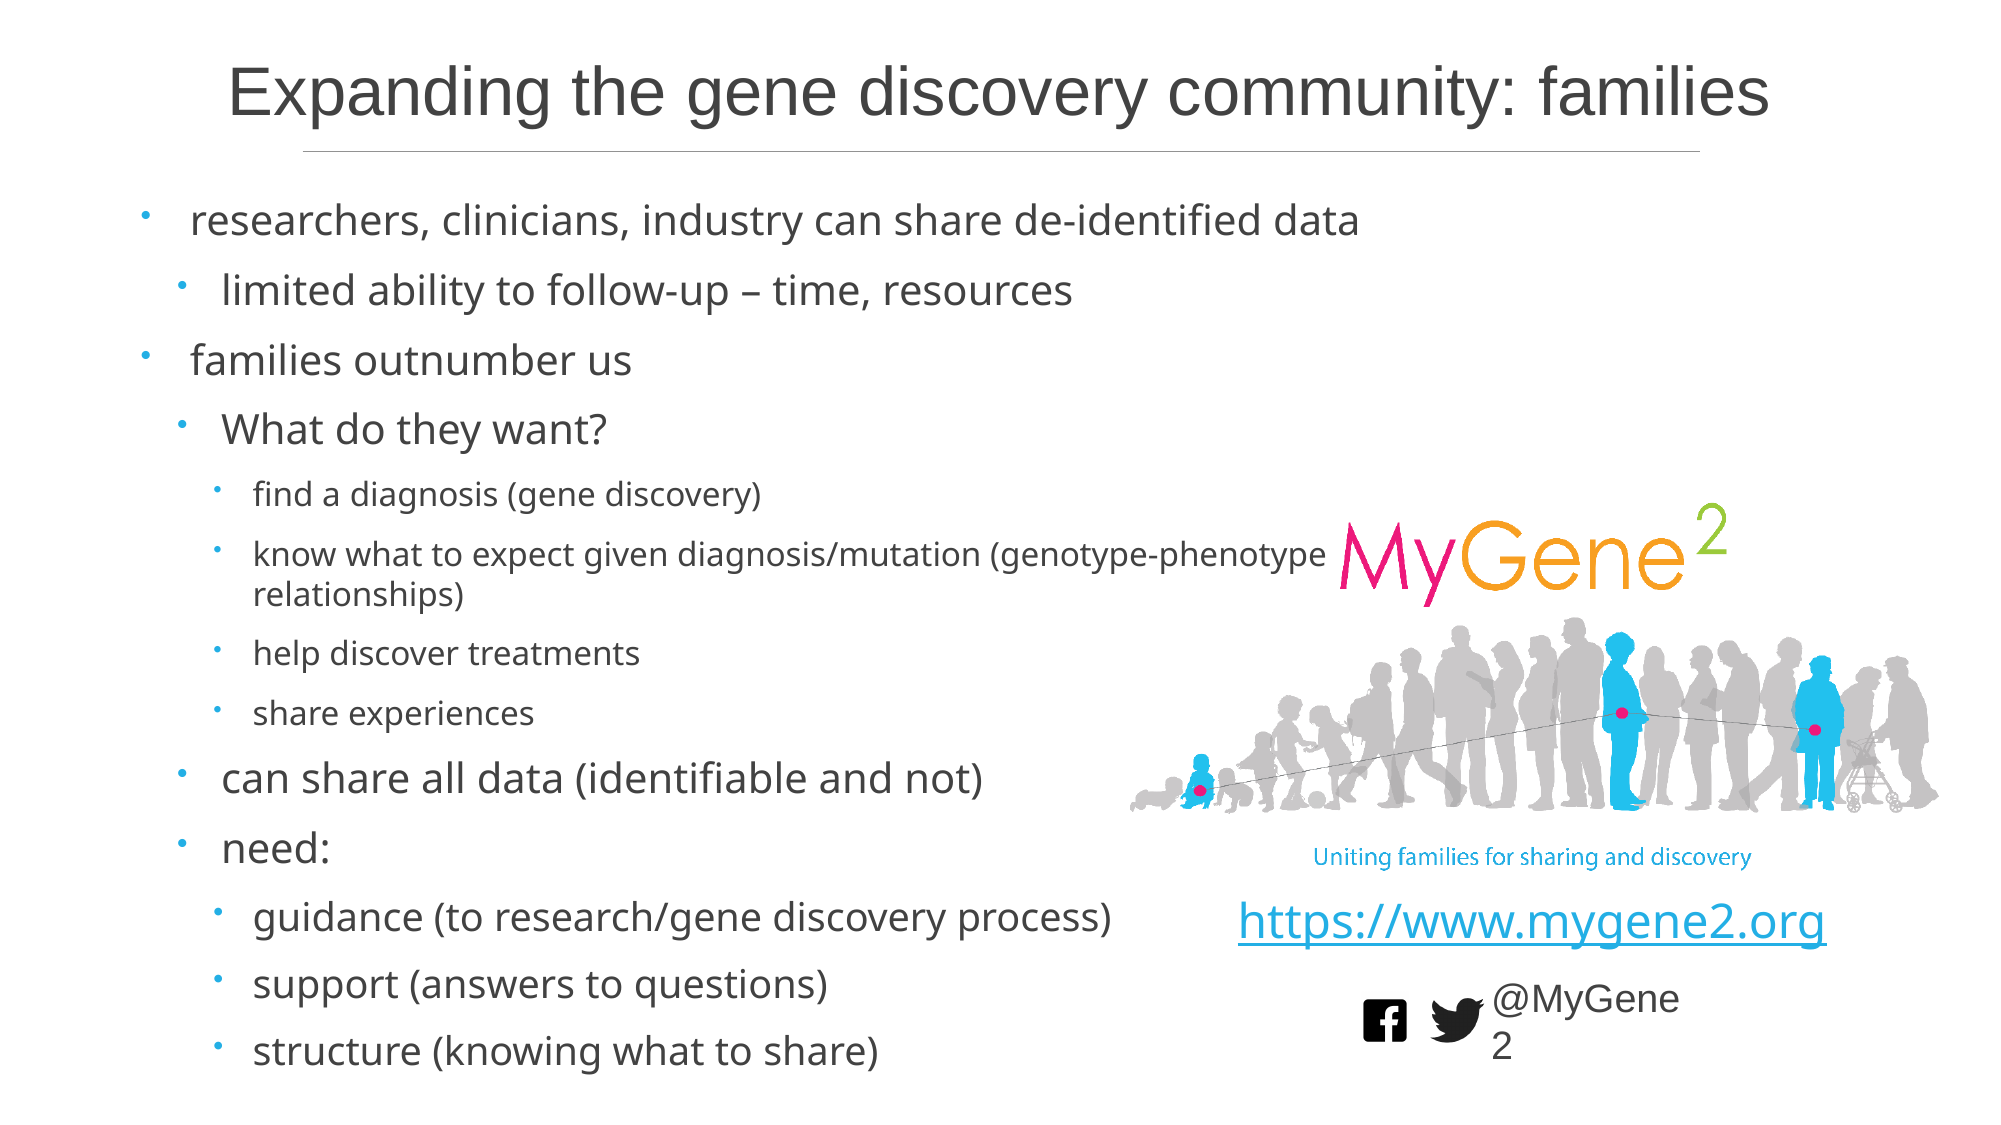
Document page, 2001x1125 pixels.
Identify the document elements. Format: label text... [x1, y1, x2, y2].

title Expanding the gene discovery community: families [125, 27, 1875, 149]
list researchers, clinicians, industry can share de-identified data limited ability to follow-up – time, resources families outnumber us What do they want? find a diagnosis (gene discovery) know what to expect given diagnosis/mutation (genotype-phenotype relationships) help discover treatments share experiences can share all data (identifiable and not) need: guidance (to research/gene discovery process) support (answers to questions) structure (knowing what to share) [125, 186, 1384, 1063]
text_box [1361, 978, 1704, 1063]
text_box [1082, 490, 1982, 958]
